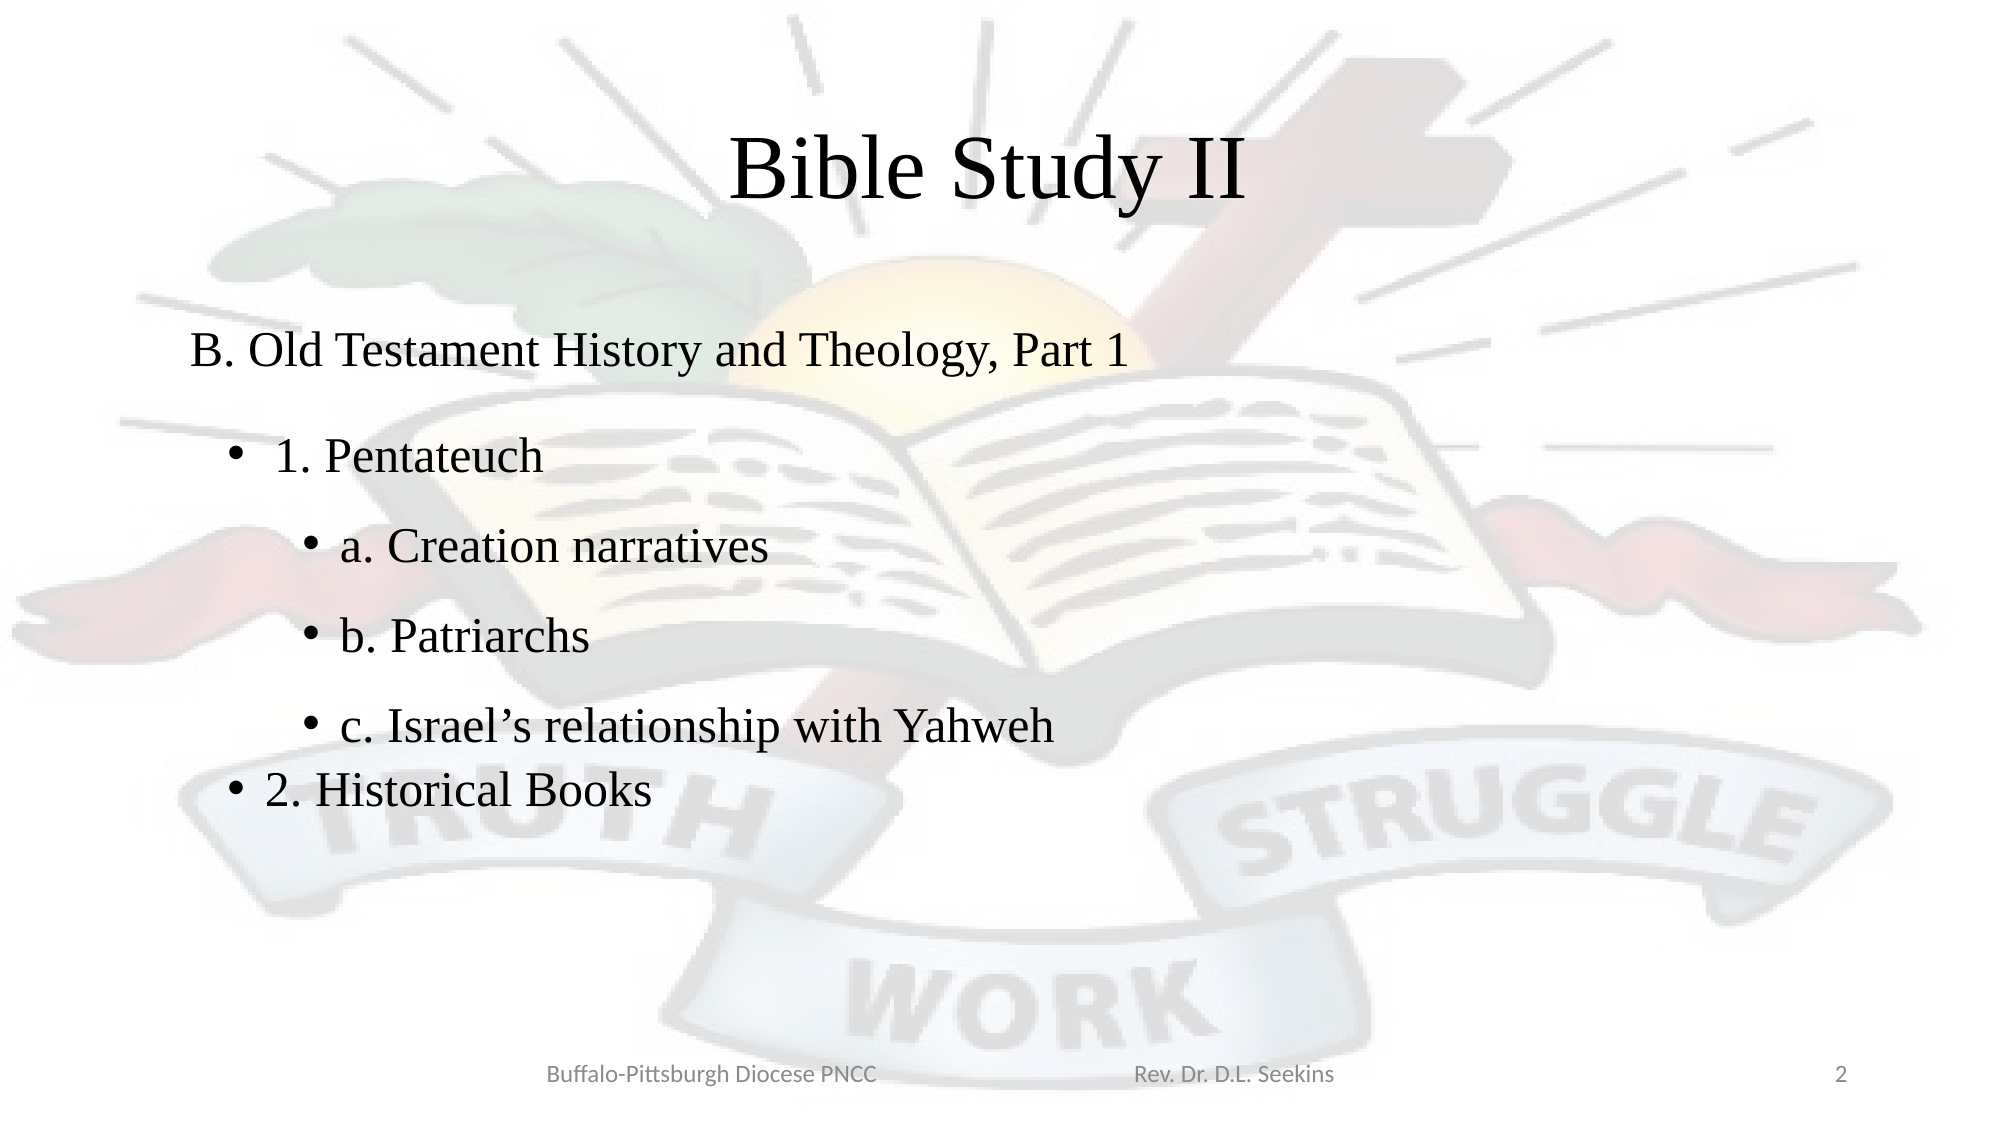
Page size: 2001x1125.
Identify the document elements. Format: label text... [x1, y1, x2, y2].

list B. Old Testament History and Theology, Part 1 1. Pentateuch a. Creation narratives b. Patriarchs c. Israel’s relationship with Yahweh 2. Historical Books [137, 299, 1863, 1014]
title Bible Study II [137, 59, 1863, 278]
footer Buffalo-Pittsburgh Diocese PNCC Rev. Dr. D.L. Seekins [137, 1042, 1412, 1103]
slide_number 2 [1412, 1042, 1863, 1103]
